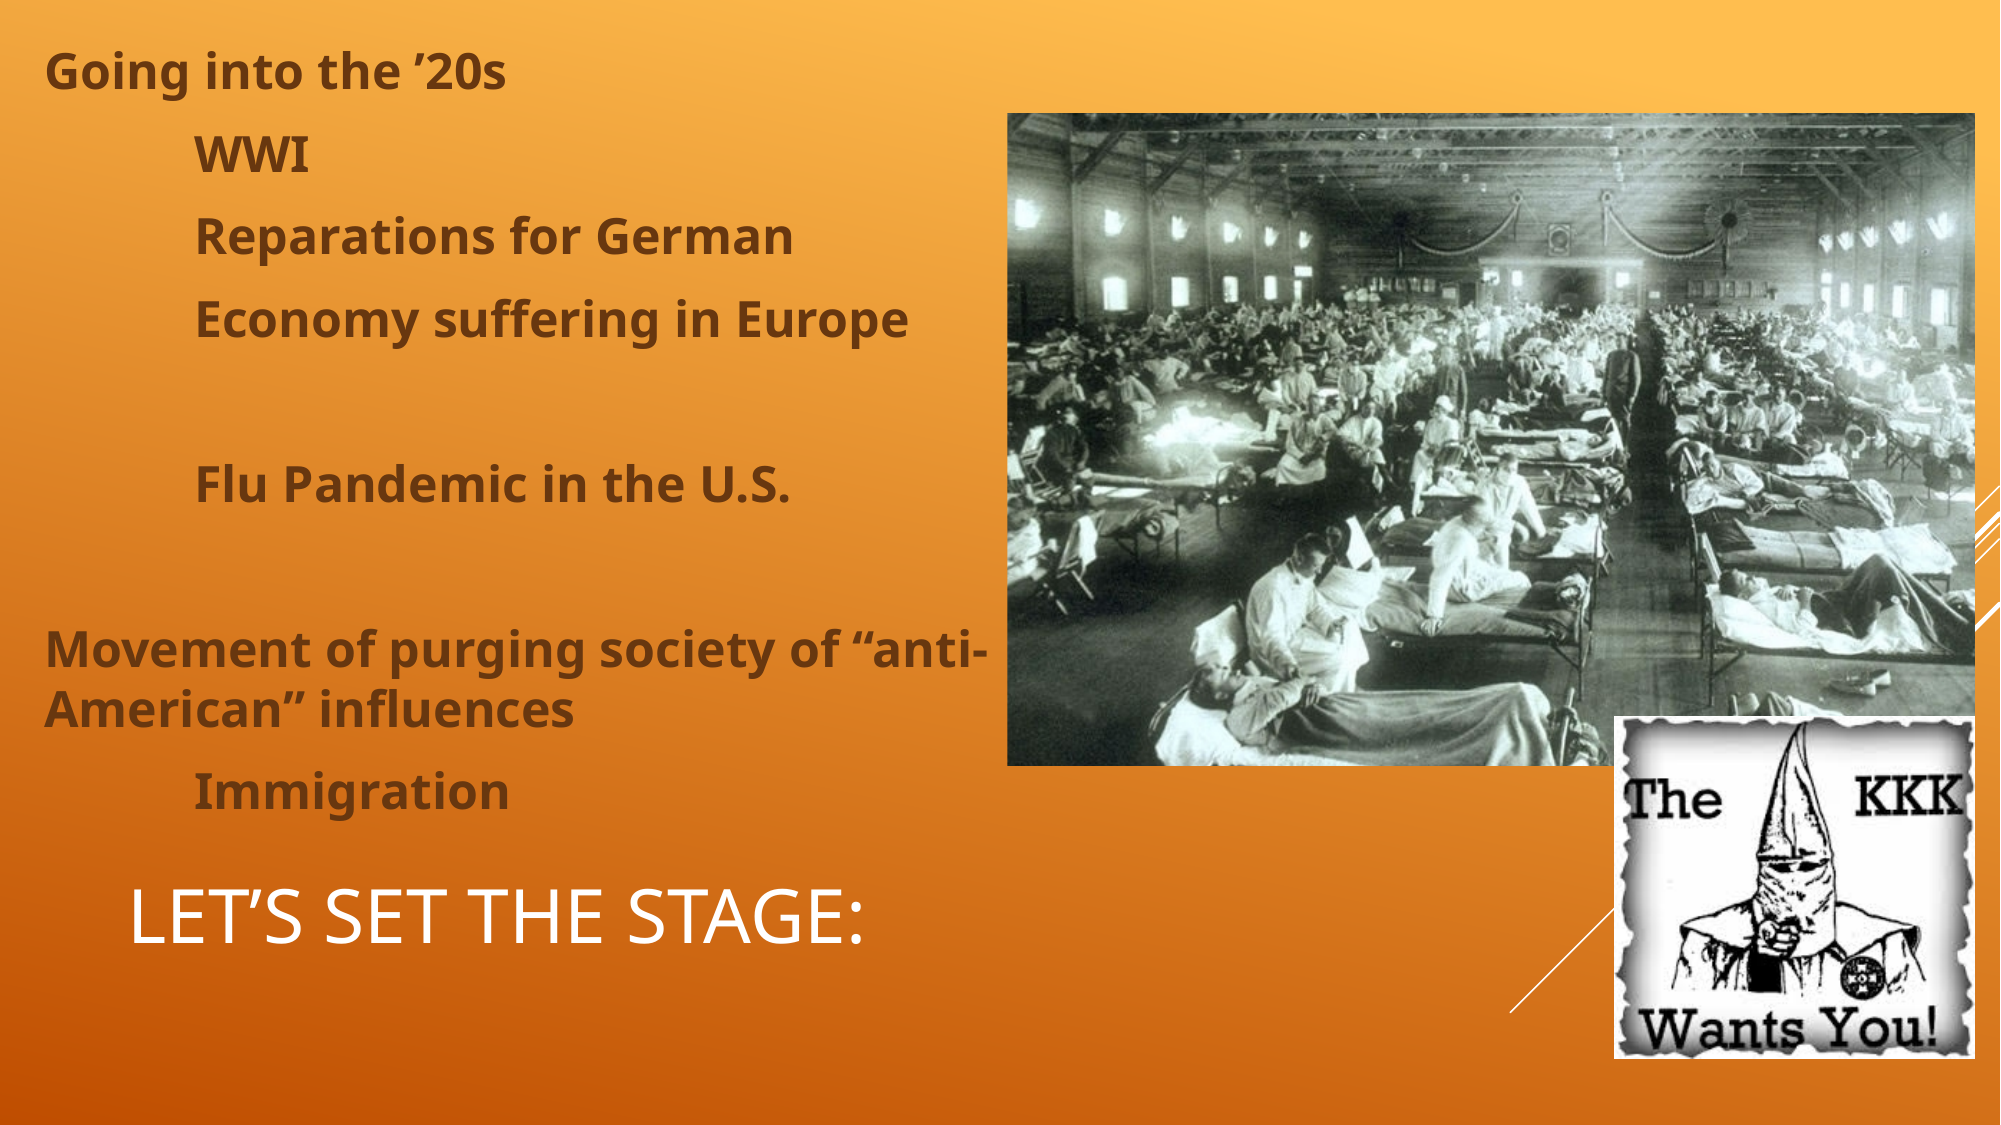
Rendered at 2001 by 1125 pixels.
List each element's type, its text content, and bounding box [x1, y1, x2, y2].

title Let’s Set the Stage: [112, 790, 1513, 1038]
list Going into the ’20s WWI Reparations for German Economy suffering in Europe Flu Pandemic in the U.S. Movement of purging society of “anti-American” influences Immigration [29, 35, 1109, 742]
picture [1007, 113, 1976, 1059]
